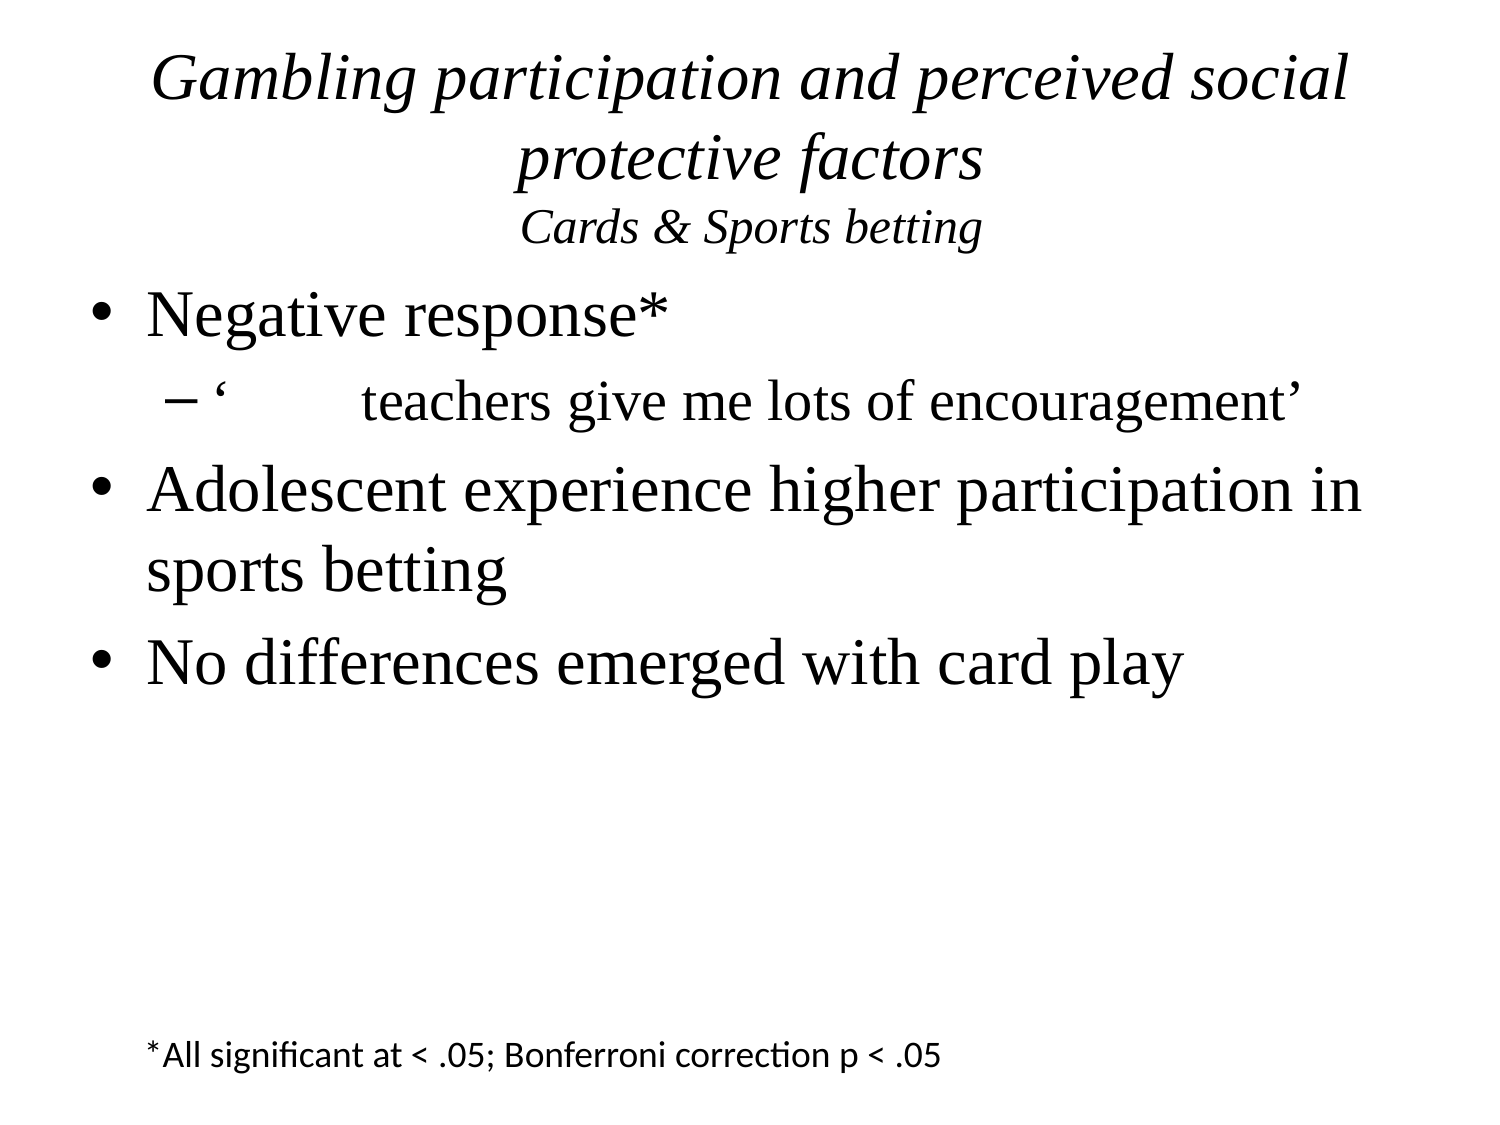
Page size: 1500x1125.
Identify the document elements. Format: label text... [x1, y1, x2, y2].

text_box *All significant at < .05; Bonferroni correction p < .05 [129, 1023, 967, 1083]
title Gambling participation and perceived social protective factors Cards & Sports betting [76, 42, 1427, 244]
list Negative response* ‘ teachers give me lots of encouragement’ Adolescent experience higher participation in sports betting No differences emerged with card play [75, 262, 1425, 1005]
